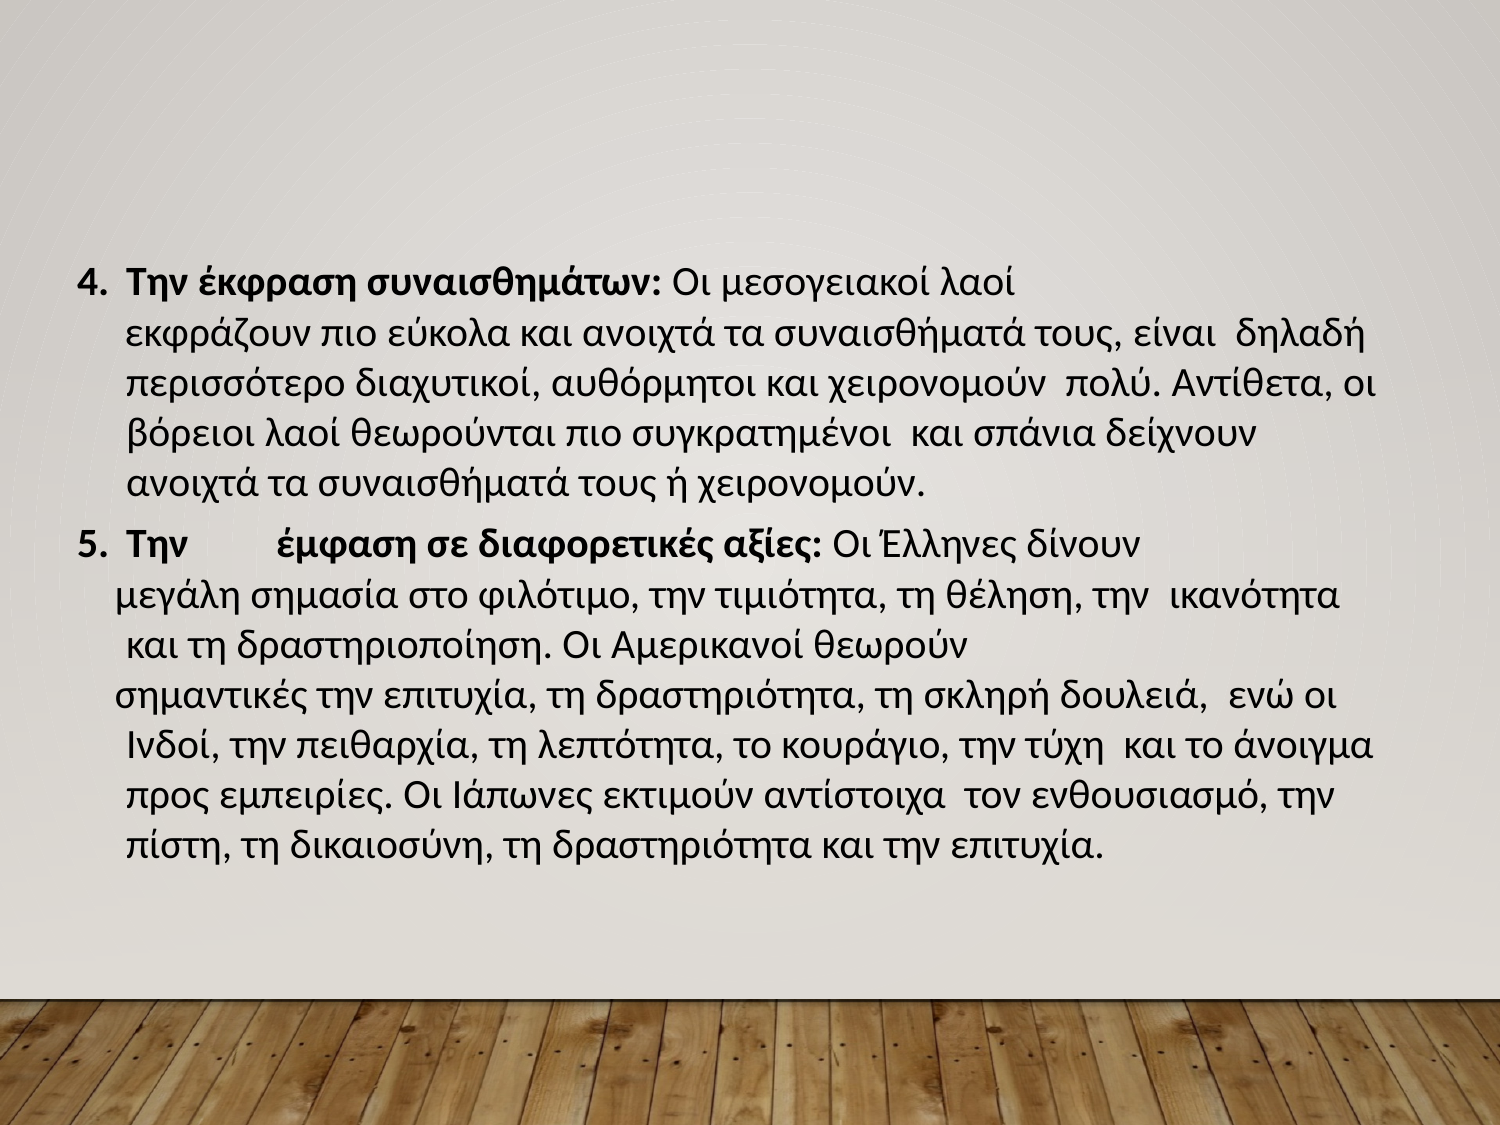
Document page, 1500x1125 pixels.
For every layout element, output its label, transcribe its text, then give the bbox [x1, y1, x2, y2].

picture [0, 999, 1500, 1125]
text_box Την έκφραση συναισθημάτων: Οι μεσογειακοί λαοί εκφράζουν πιο εύκολα και ανοιχτά τα συναισθήματά τους, είναι δηλαδή περισσότερο διαχυτικοί, αυθόρμητοι και χειρονομούν πολύ. Αντίθετα, οι βόρειοι λαοί θεωρούνται πιο συγκρατημένοι και σπάνια δείχνουν ανοιχτά τα συναισθήματά τους ή χειρονομούν. Την έμφαση σε διαφορετικές αξίες: Οι Έλληνες δίνουν μεγάλη σημασία στο φιλότιμο, την τιμιότητα, τη θέληση, την ικανότητα και τη δραστηριοποίηση. Οι Αμερικανοί θεωρούν σημαντικές την επιτυχία, τη δραστηριότητα, τη σκληρή δουλειά, ενώ οι Ινδοί, την πειθαρχία, τη λεπτότητα, το κουράγιο, την τύχη και το άνοιγμα προς εμπειρίες. Οι Ιάπωνες εκτιμούν αντίστοιχα τον ενθουσιασμό, την πίστη, τη δικαιοσύνη, τη δραστηριότητα και την επιτυχία. [75, 252, 1398, 867]
